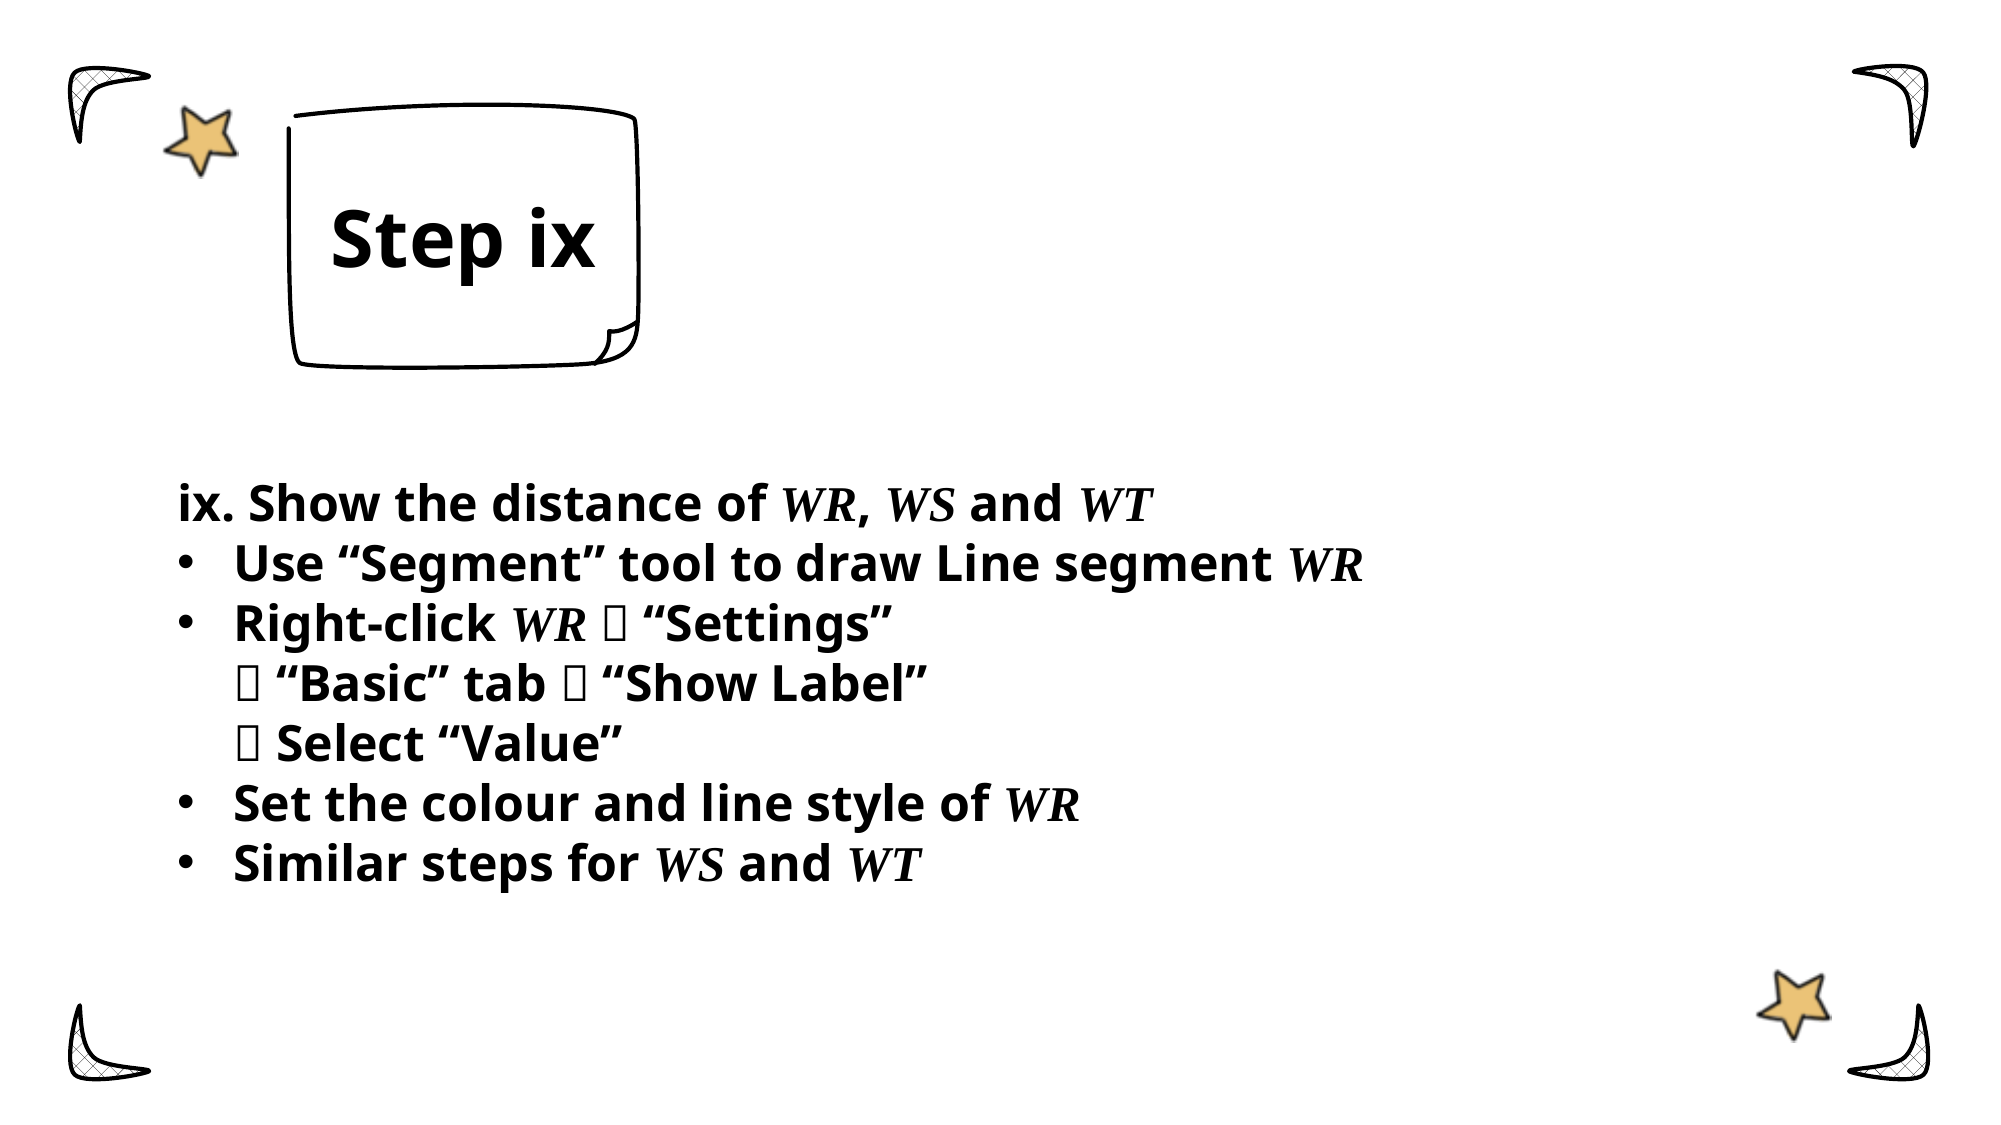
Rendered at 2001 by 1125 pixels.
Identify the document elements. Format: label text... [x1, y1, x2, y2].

text_box ix. Show the distance of WR, WS and WT Use “Segment” tool to draw Line segment WR Right-click WR  “Settings”  “Basic” tab  “Show Label”  Select “Value” Set the colour and line style of WR Similar steps for WS and WT [162, 463, 1711, 899]
text_box [69, 1004, 151, 1081]
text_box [288, 104, 639, 368]
picture [1755, 968, 1832, 1043]
picture [162, 104, 239, 179]
text_box [69, 66, 151, 143]
text_box [1848, 1004, 1930, 1081]
text_box [1852, 64, 1928, 148]
